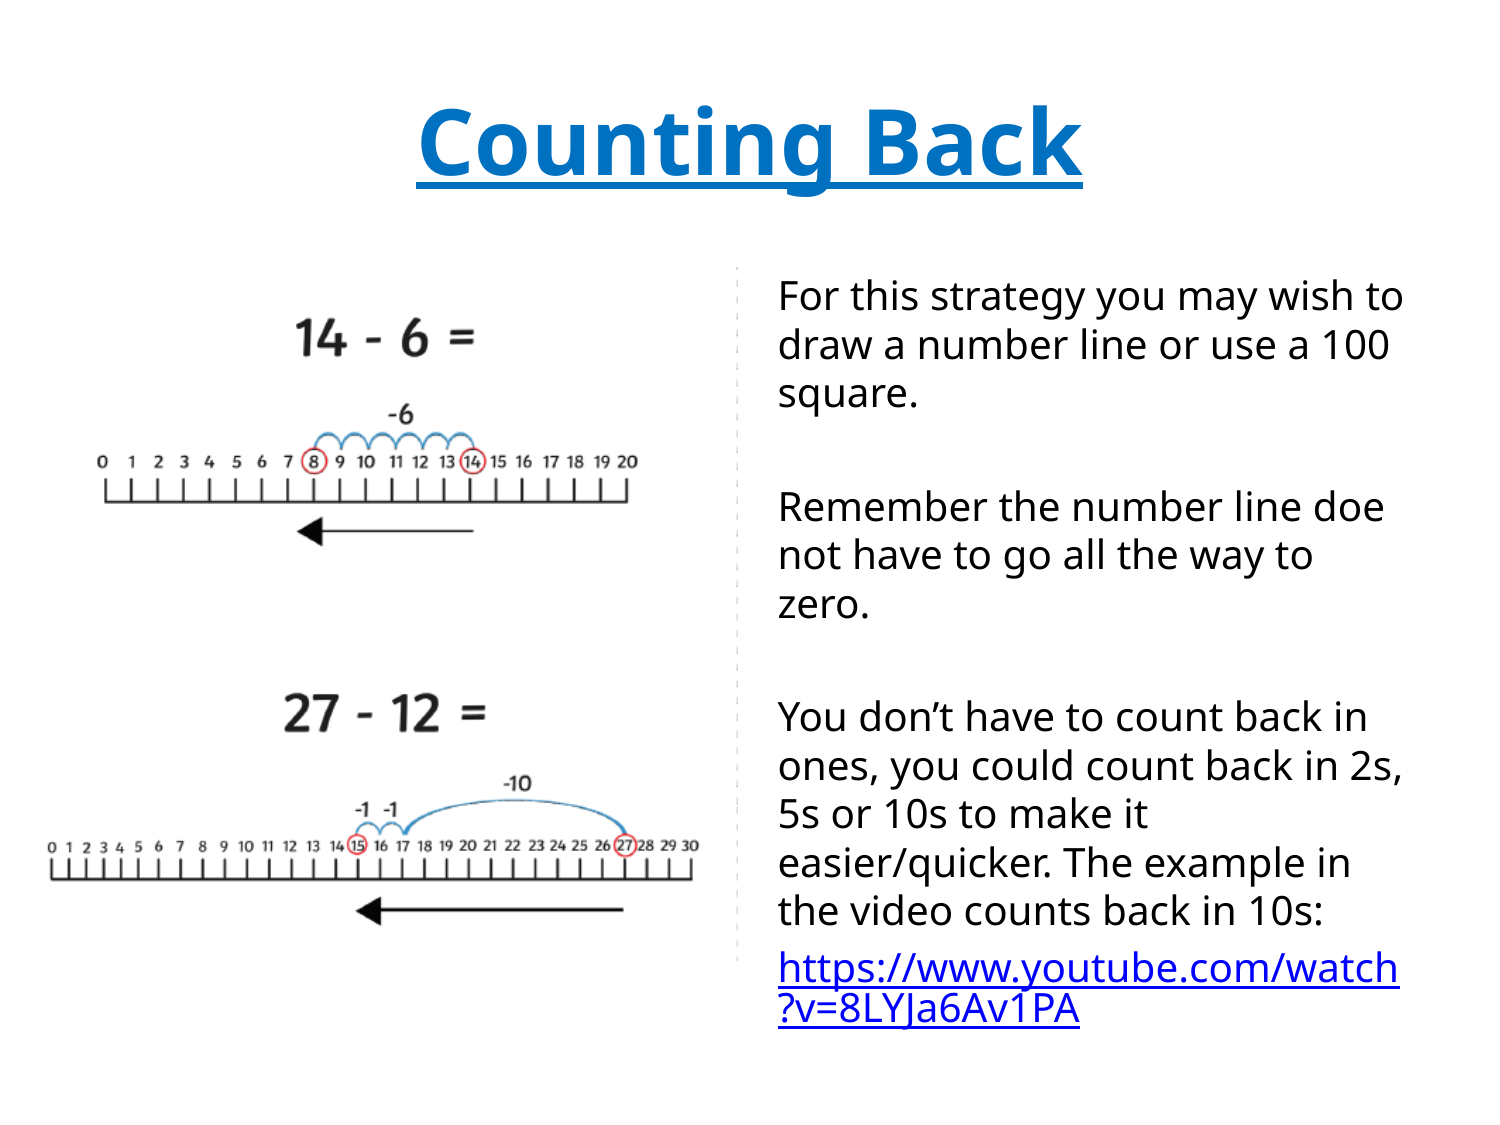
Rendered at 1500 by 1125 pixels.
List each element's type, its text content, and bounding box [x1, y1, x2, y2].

title Counting Back [75, 45, 1425, 233]
list For this strategy you may wish to draw a number line or use a 100 square. Remember the number line doe not have to go all the way to zero. You don’t have to count back in ones, you could count back in 2s, 5s or 10s to make it easier/quicker. The example in the video counts back in 10s: https://www.youtube.com/watch?v=8LYJa6Av1PA [762, 262, 1425, 1005]
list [34, 266, 738, 961]
